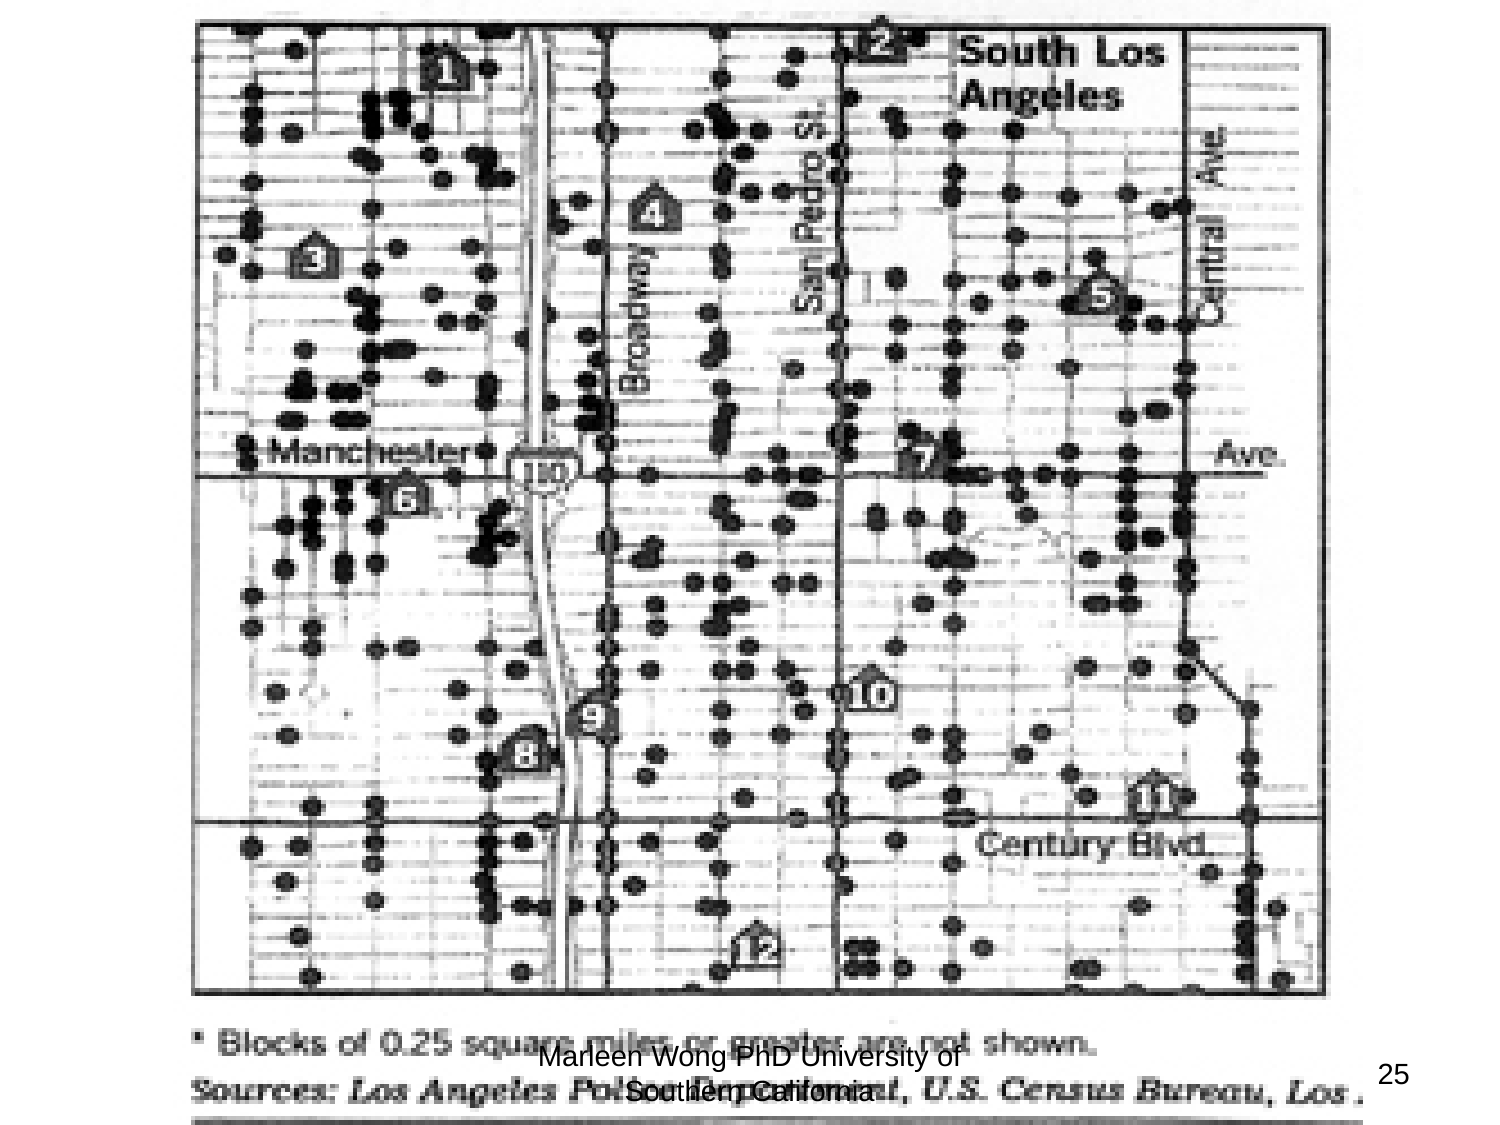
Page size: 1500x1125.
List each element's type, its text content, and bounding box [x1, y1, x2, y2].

slide_number 25 [1365, 1042, 1425, 1103]
picture [137, 0, 1363, 1125]
